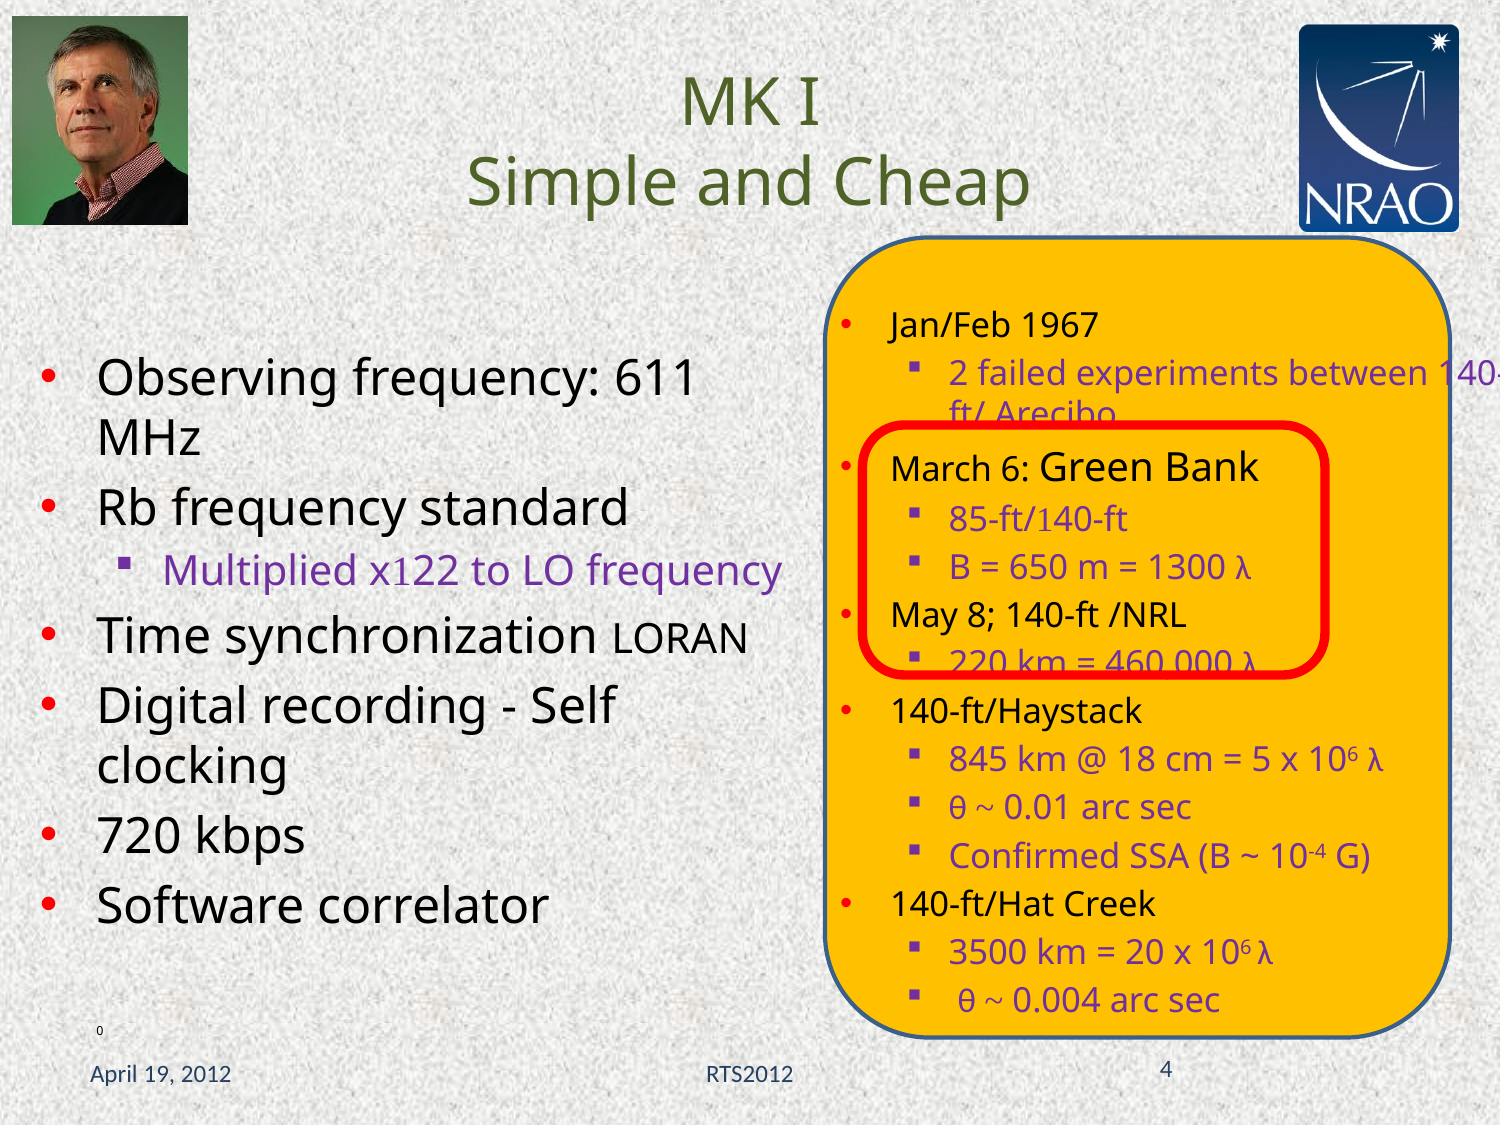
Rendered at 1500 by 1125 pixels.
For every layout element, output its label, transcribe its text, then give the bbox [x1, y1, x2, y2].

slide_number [75, 1042, 425, 1103]
text_box [833, 235, 1442, 295]
slide_number 4 [837, 1037, 1188, 1098]
picture [0, 0, 1500, 1125]
list Observing frequency: 611 MHz Rb frequency standard Multiplied x122 to LO frequency Time synchronization LORAN Digital recording - Self clocking 720 kbps Software correlator 0 [24, 337, 800, 888]
footer RTS2012 [512, 1042, 988, 1103]
text_box [860, 422, 1328, 678]
title MK I Simple and Cheap [75, 45, 1425, 233]
list Jan/Feb 1967 2 failed experiments between 140-ft/ Arecibo March 6: Green Bank 85-ft/140-ft B = 650 m = 1300 λ May 8; 140-ft /NRL 220 km = 460,000 λ 140-ft/Haystack 845 km @ 18 cm = 5 x 106 λ θ ~ 0.01 arc sec Confirmed SSA (B ~ 10-4 G) 140-ft/Hat Creek 3500 km = 20 x 106 λ θ ~ 0.004 arc sec [825, 295, 1500, 1038]
